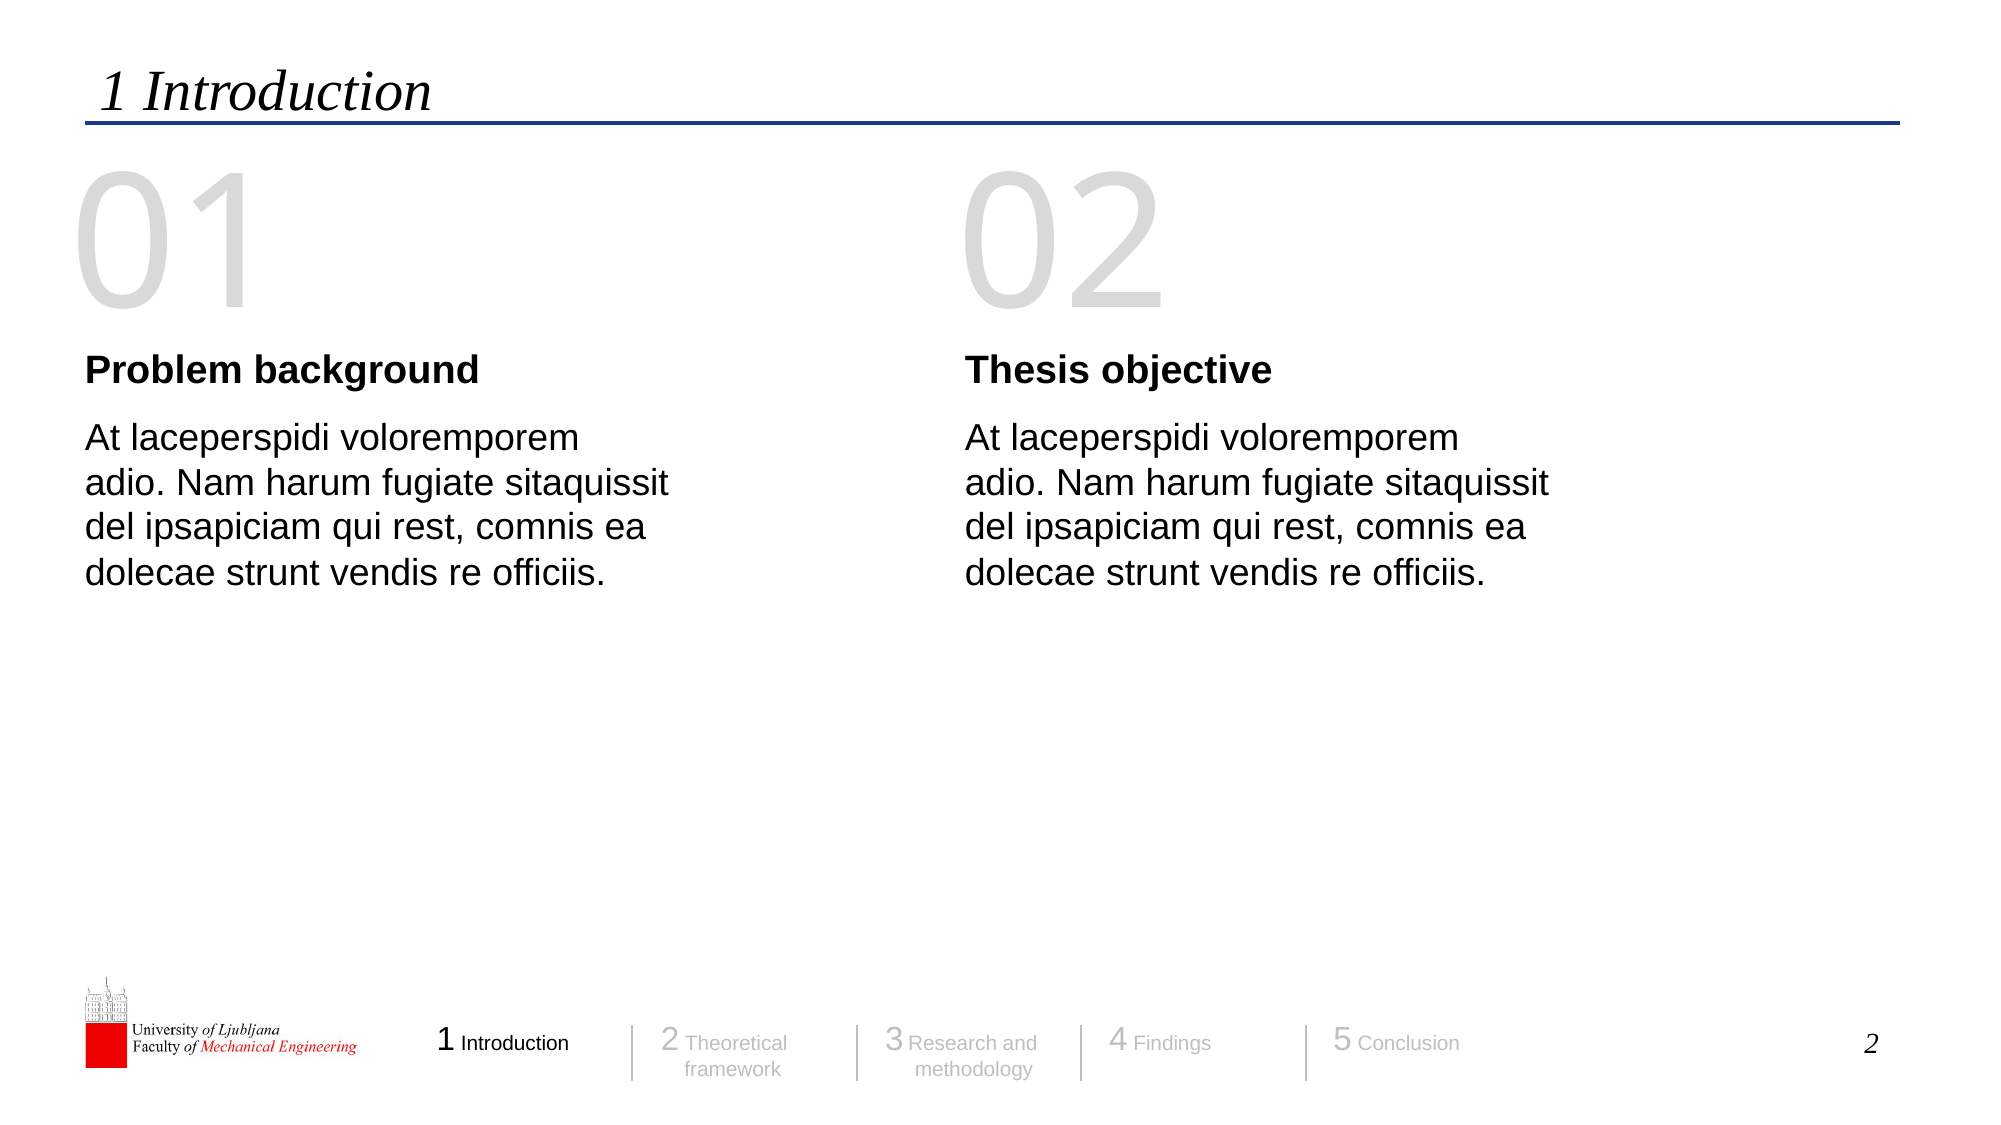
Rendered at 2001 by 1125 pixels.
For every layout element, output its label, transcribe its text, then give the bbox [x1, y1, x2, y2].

list Problem background At laceperspidi voloremporem adio. Nam harum fugiate sitaquissit del ipsapiciam qui rest, comnis ea dolecae strunt vendis re officiis. Thesis objective At laceperspidi voloremporem adio. Nam harum fugiate sitaquissit del ipsapiciam qui rest, comnis ea dolecae strunt vendis re officiis. [84, 344, 1550, 640]
